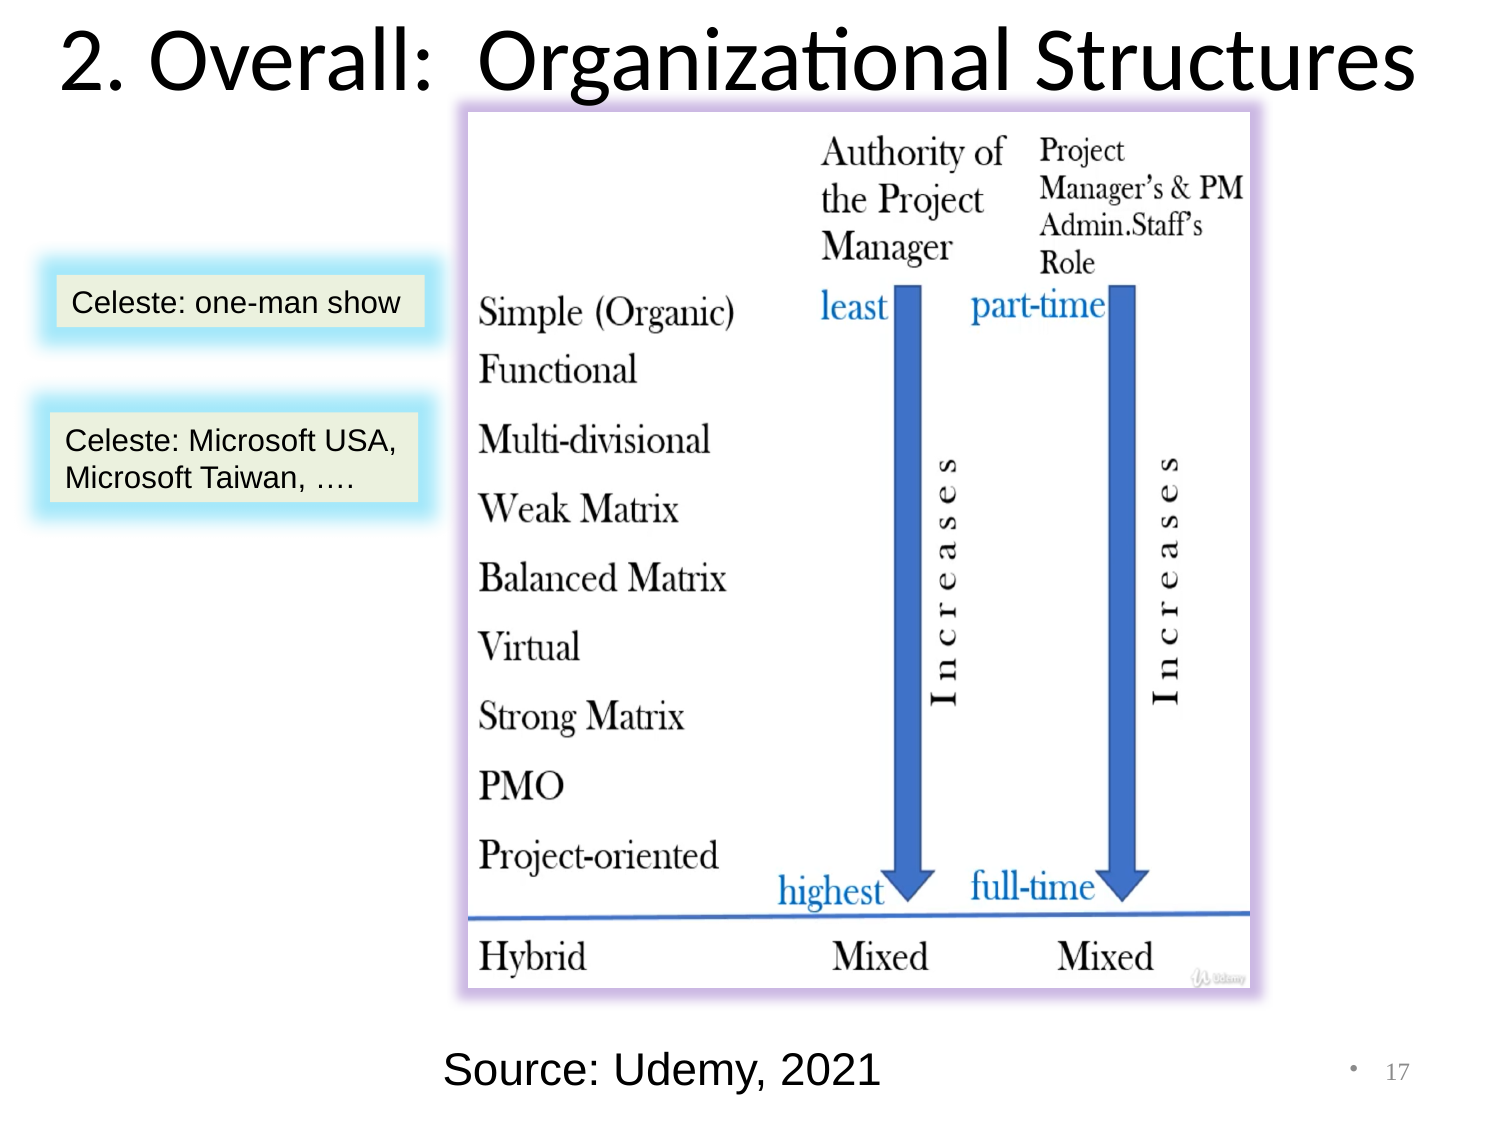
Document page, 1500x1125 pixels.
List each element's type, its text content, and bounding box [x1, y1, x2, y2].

text_box Celeste: one-man show [56, 274, 425, 328]
text_box Celeste: Microsoft USA, Microsoft Taiwan, …. [50, 412, 419, 503]
slide_number 17 [1074, 1042, 1425, 1103]
picture [467, 112, 1251, 988]
text_box Source: Udemy, 2021 [427, 1031, 898, 1102]
text_box 2. Overall: Organizational Structures [0, 0, 1478, 179]
